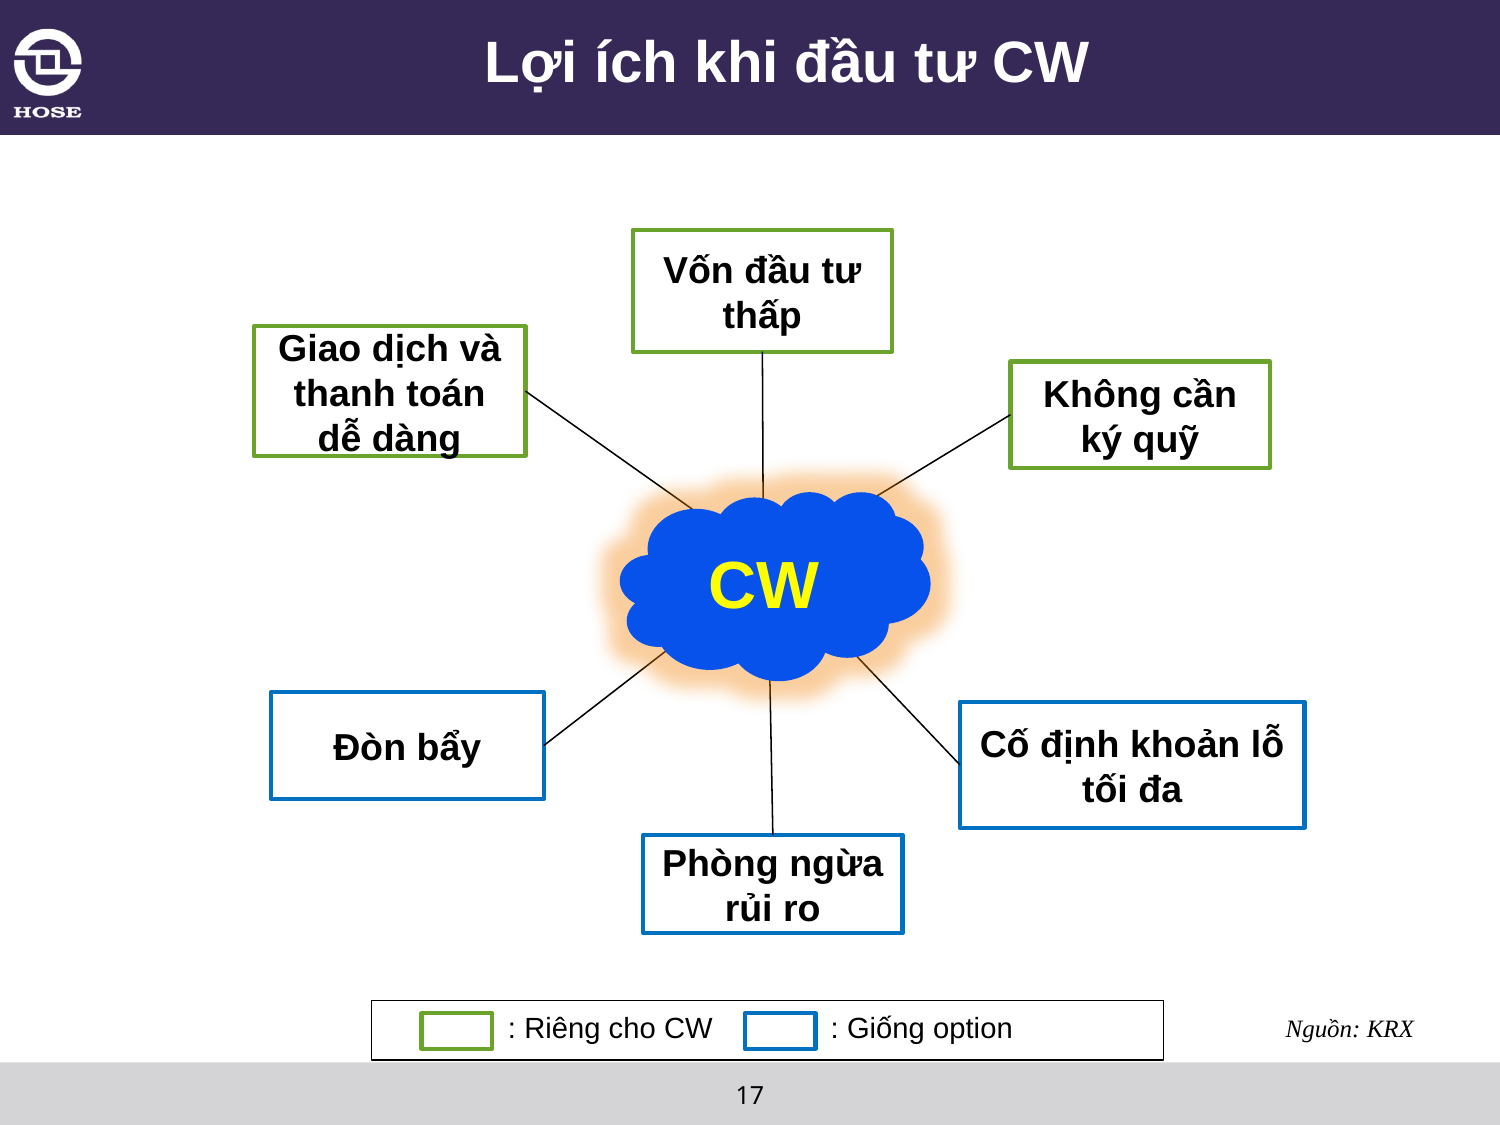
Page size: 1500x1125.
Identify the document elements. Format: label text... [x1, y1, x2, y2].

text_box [767, 414, 1011, 563]
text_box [543, 568, 762, 746]
text_box Lợi ích khi đầu tư CW [112, 12, 1463, 105]
slide_number 17 [624, 1072, 876, 1125]
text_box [767, 562, 961, 766]
text_box Cố định khoản lỗ tối đa [958, 700, 1307, 830]
text_box Vốn đầu tư thấp [631, 228, 894, 354]
text_box Đòn bẩy [269, 690, 546, 801]
text_box Phòng ngừa rủi ro [641, 833, 905, 935]
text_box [767, 772, 774, 836]
text_box [371, 1000, 1164, 1060]
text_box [525, 390, 768, 563]
text_box Không cần ký quỹ [1008, 359, 1272, 470]
text_box Nguồn: KRX [1199, 1004, 1500, 1050]
text_box Giao dịch và thanh toán dễ dàng [252, 324, 528, 458]
picture [12, 24, 83, 123]
